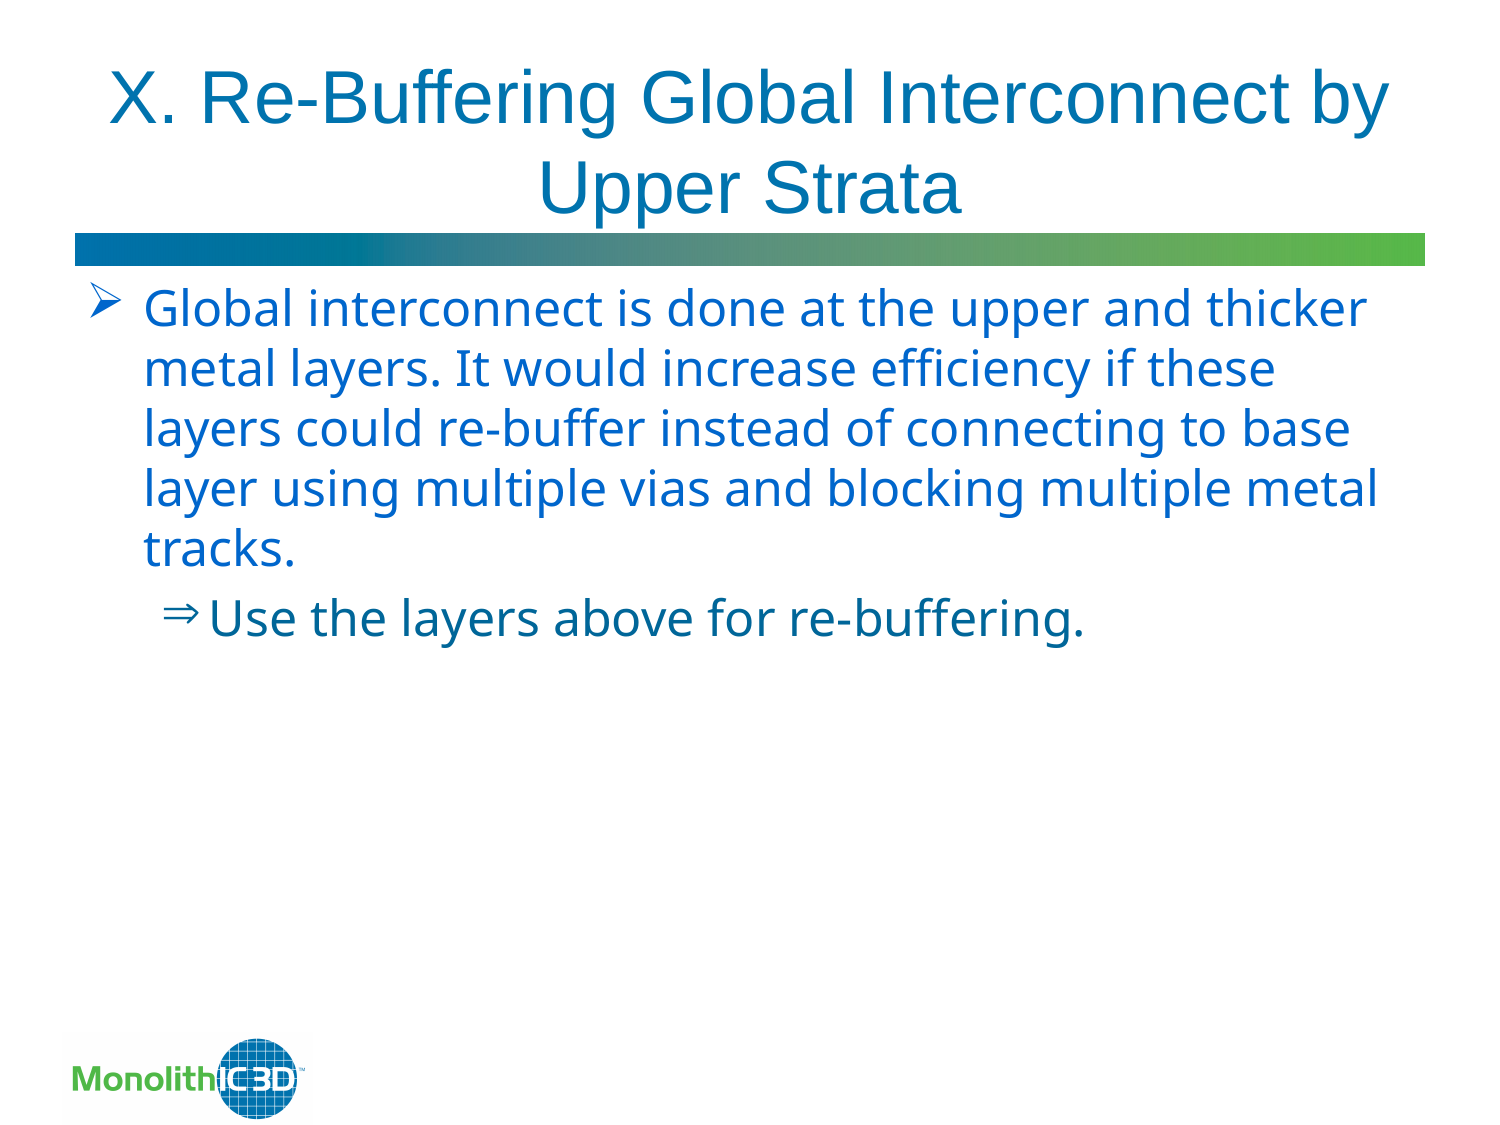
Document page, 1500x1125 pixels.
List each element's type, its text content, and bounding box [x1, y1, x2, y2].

picture [382, 233, 1425, 266]
picture [374, 233, 379, 266]
title X. Re-Buffering Global Interconnect by Upper Strata [74, 44, 1426, 233]
list Global interconnect is done at the upper and thicker metal layers. It would increase efficiency if these layers could re-buffer instead of connecting to base layer using multiple vias and blocking multiple metal tracks. Use the layers above for re-buffering. [71, 268, 1423, 1037]
picture [62, 1032, 313, 1125]
